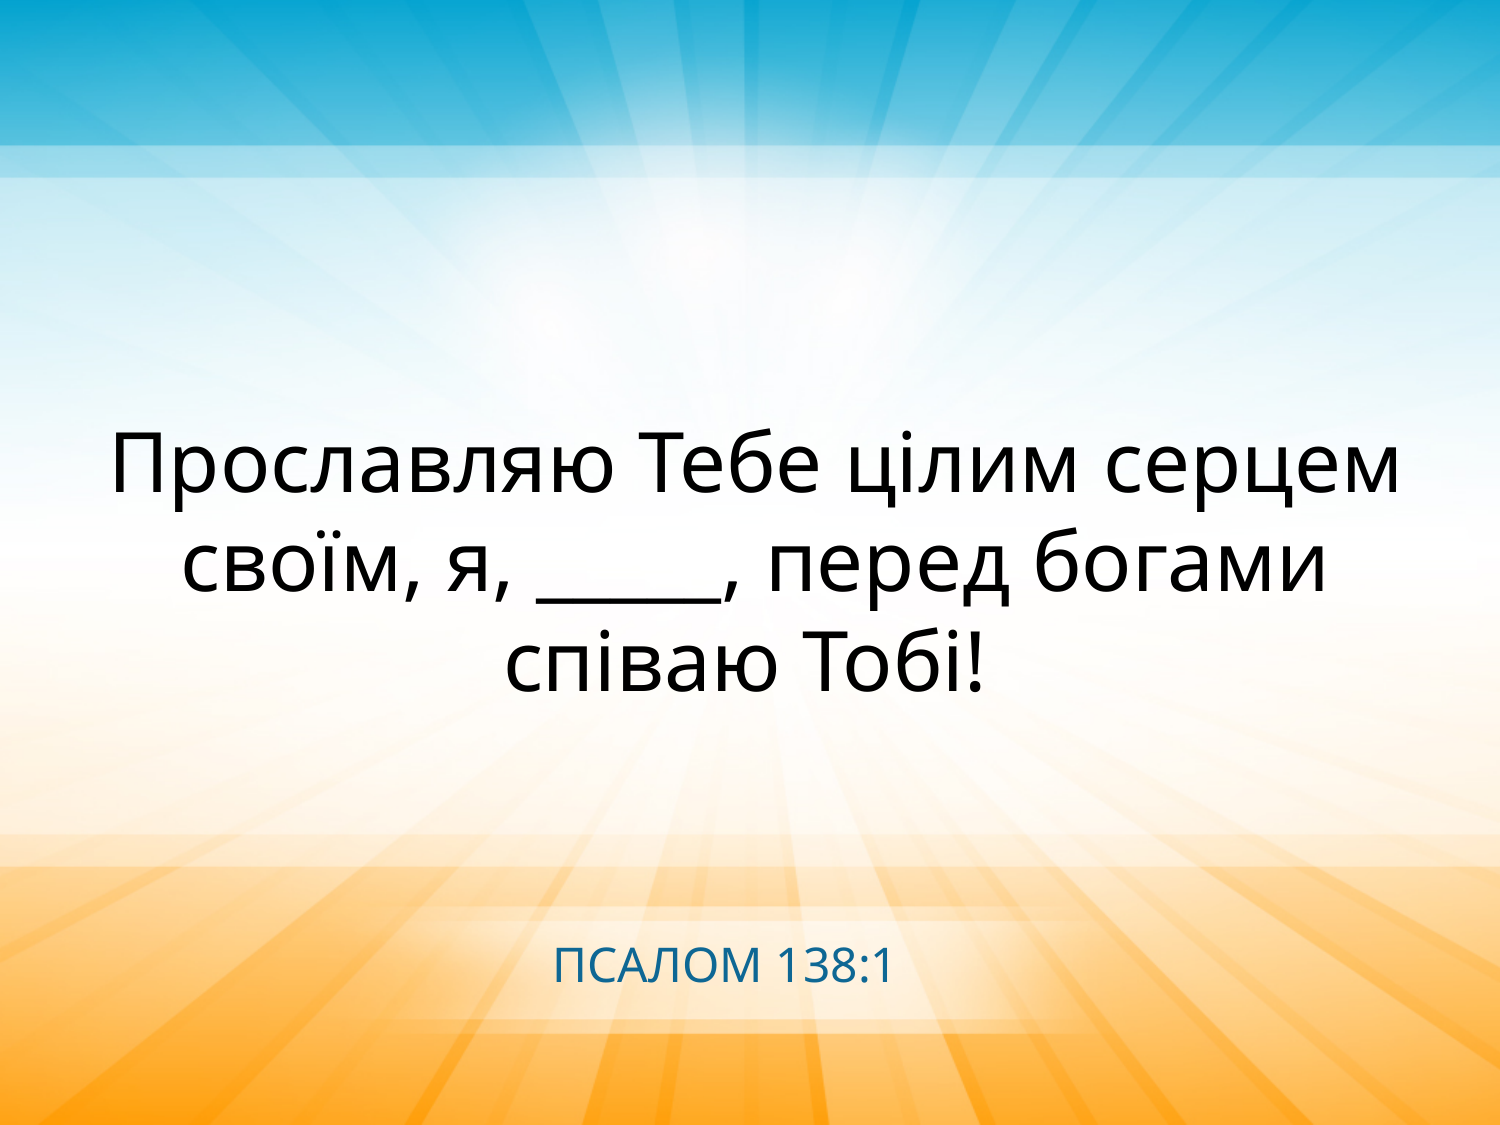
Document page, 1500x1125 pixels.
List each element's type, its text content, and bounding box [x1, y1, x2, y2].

text_box Прославляю Тебе цілим серцем своїм, я, _____, перед богами співаю Тобі! [76, 314, 1436, 717]
picture [0, 0, 1500, 1125]
text_box ПСАЛОМ 138:1 [537, 928, 975, 1000]
